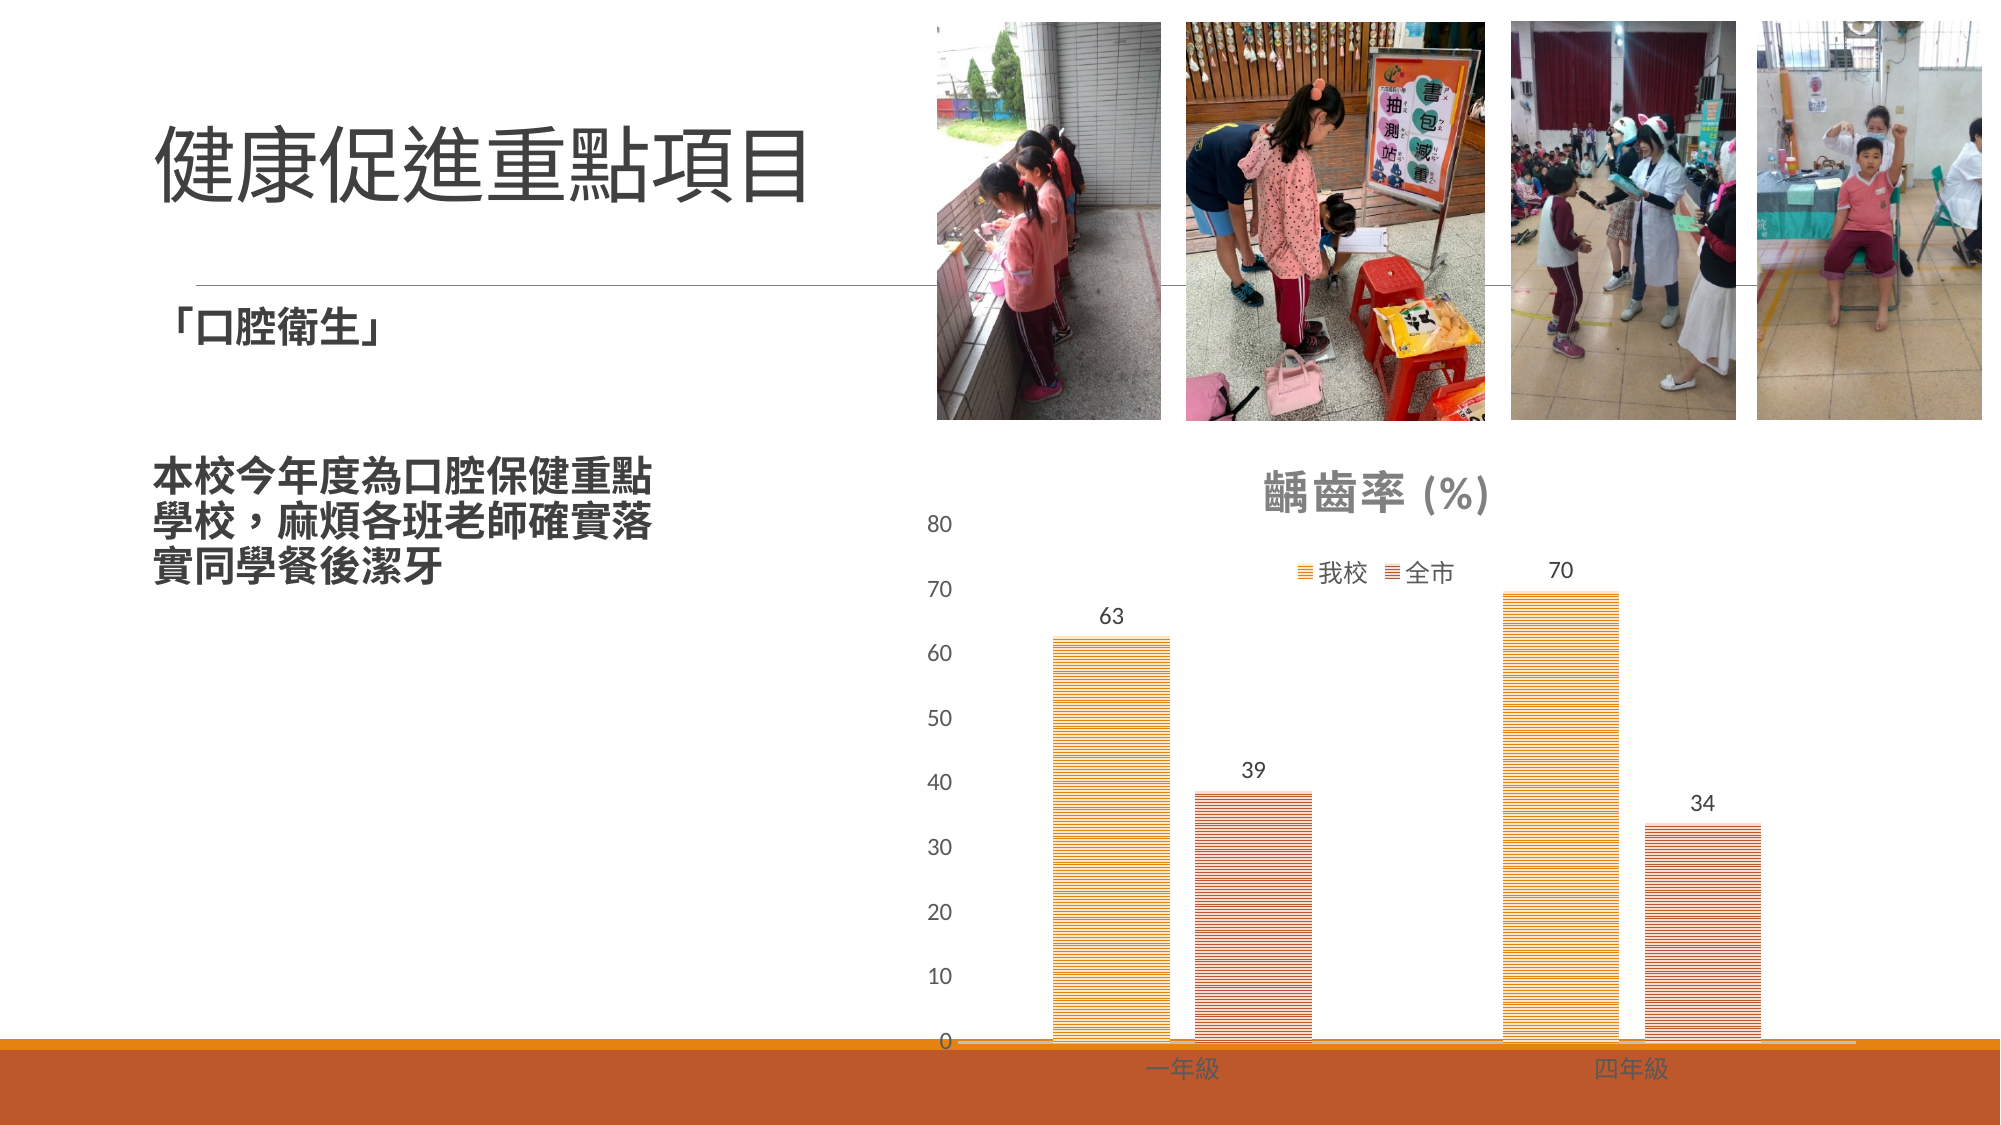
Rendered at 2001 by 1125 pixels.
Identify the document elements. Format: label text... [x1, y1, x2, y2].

picture [1185, 22, 1486, 420]
chart [896, 420, 1859, 1100]
picture [936, 22, 1161, 420]
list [1756, 20, 1982, 420]
title 健康促進重點項目 [137, 59, 933, 222]
picture [1510, 20, 1736, 420]
list 「口腔衛生」 本校今年度為口腔保健重點學校，麻煩各班老師確實落實同學餐後潔牙 [137, 299, 694, 894]
